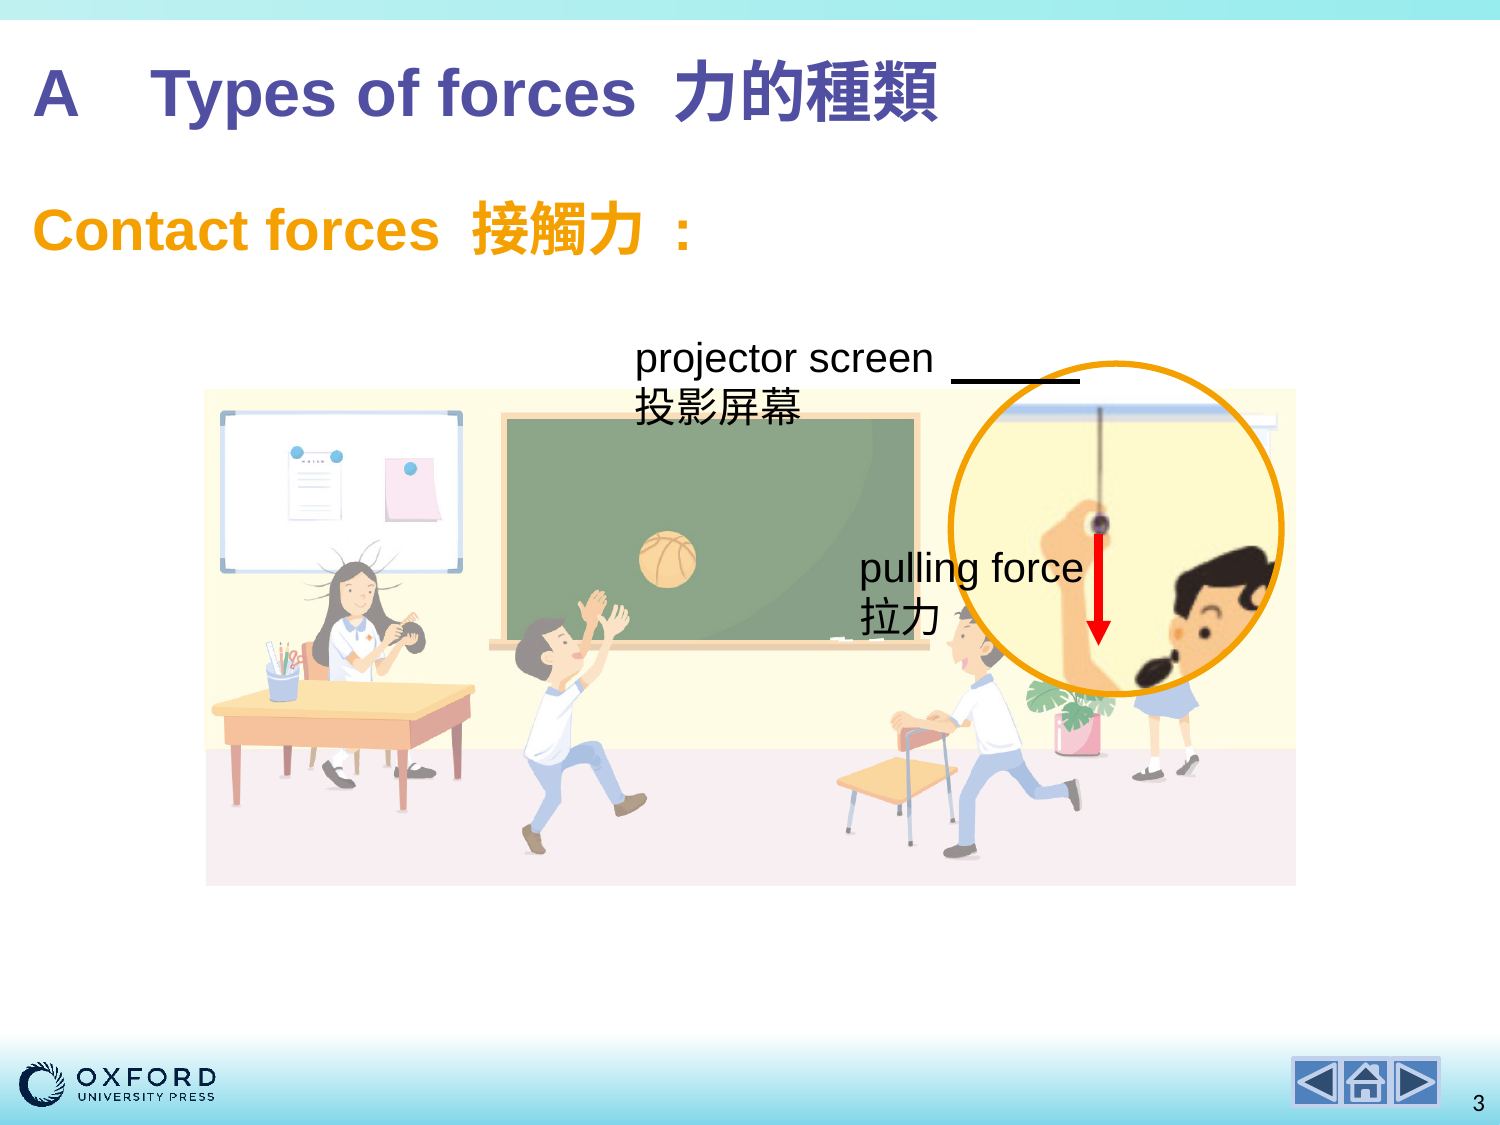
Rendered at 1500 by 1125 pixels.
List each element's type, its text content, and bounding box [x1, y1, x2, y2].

picture [204, 363, 1296, 886]
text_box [619, 323, 1081, 440]
text_box A Types of forces 力的種類 [17, 42, 1471, 138]
picture [0, 1043, 234, 1125]
text_box Contact forces 接觸力 : [17, 184, 1482, 270]
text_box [844, 533, 1101, 650]
